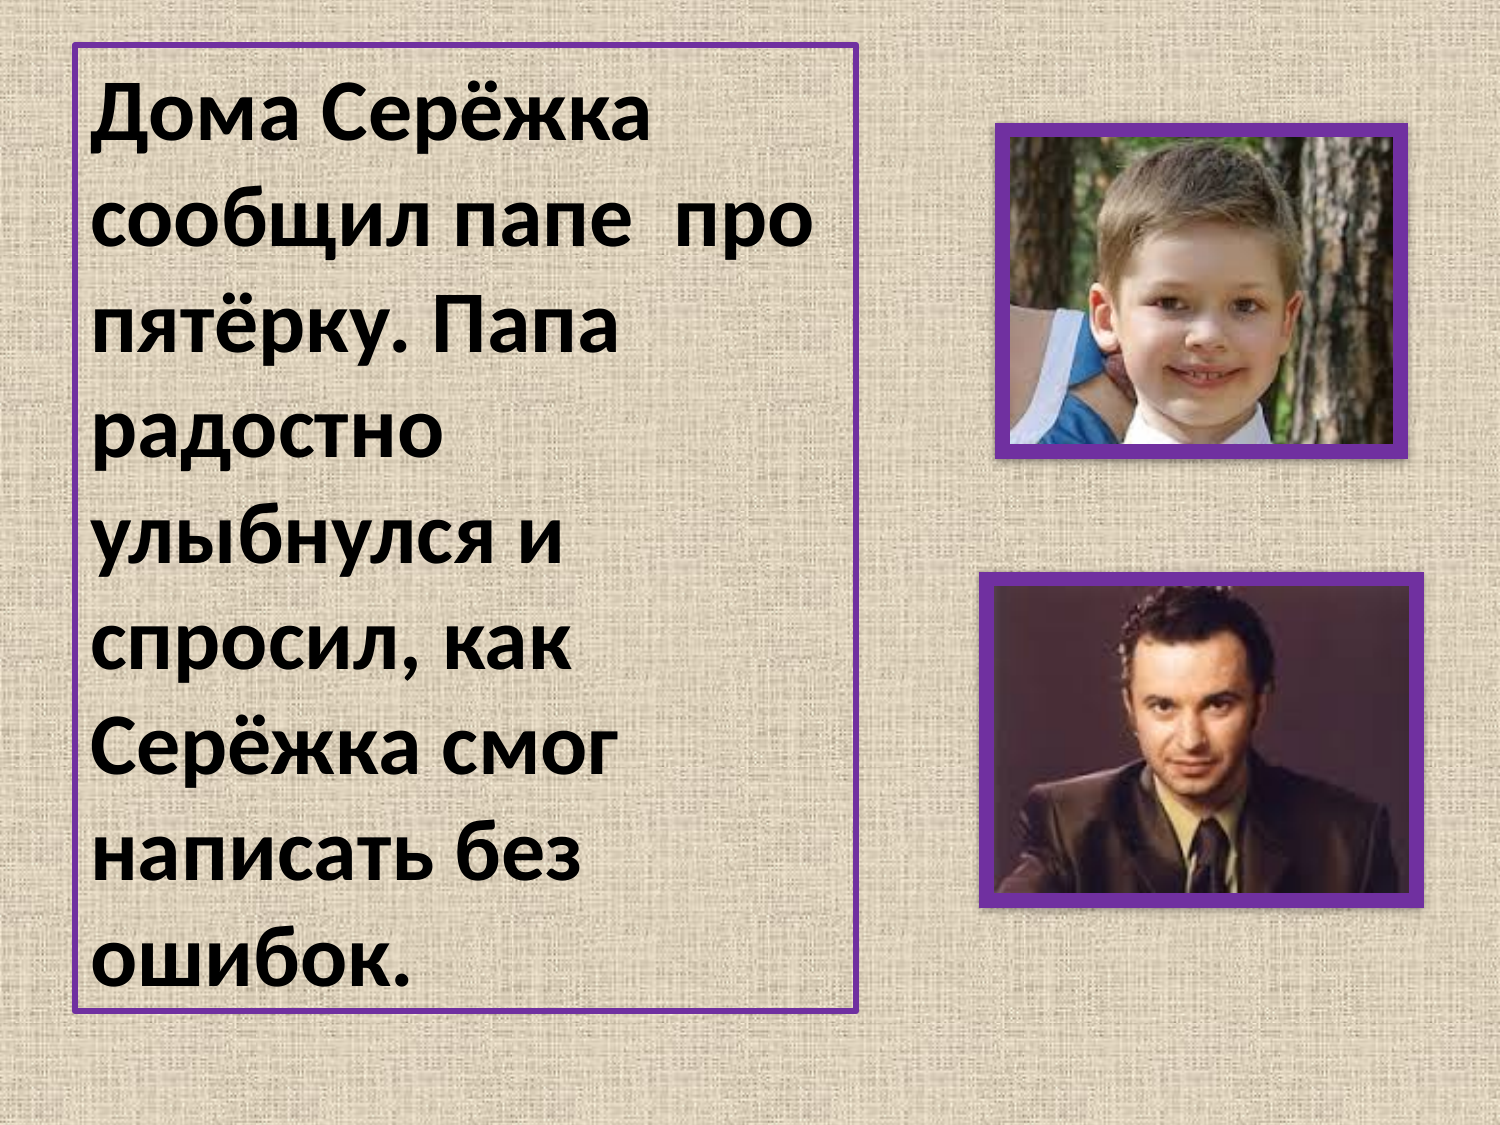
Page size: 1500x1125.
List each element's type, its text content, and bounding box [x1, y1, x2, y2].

title Дома Серёжка сообщил папе про пятёрку. Папа радостно улыбнулся и спросил, как Серёжка смог написать без ошибок. [75, 45, 857, 1012]
picture [0, 0, 1500, 1125]
